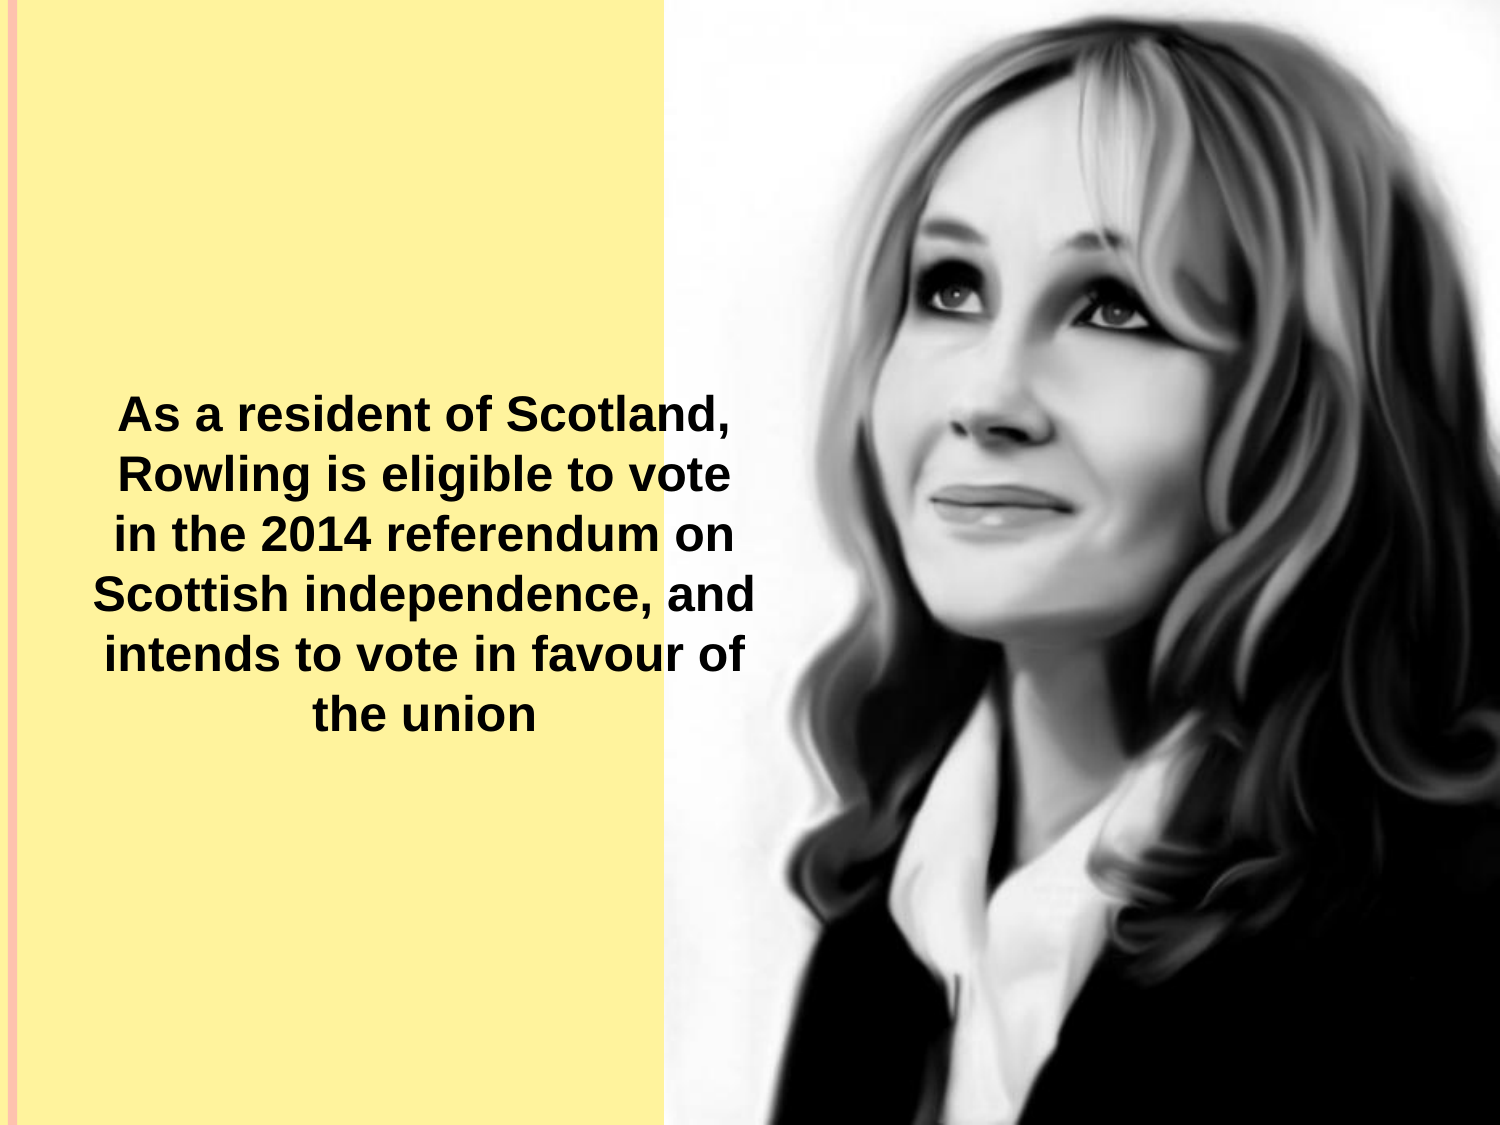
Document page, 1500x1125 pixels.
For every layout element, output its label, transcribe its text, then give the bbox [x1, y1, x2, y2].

list As a resident of Scotland, Rowling is eligible to vote in the 2014 referendum on Scottish independence, and intends to vote in favour of the union [75, 117, 657, 1005]
picture [663, 0, 1500, 1125]
